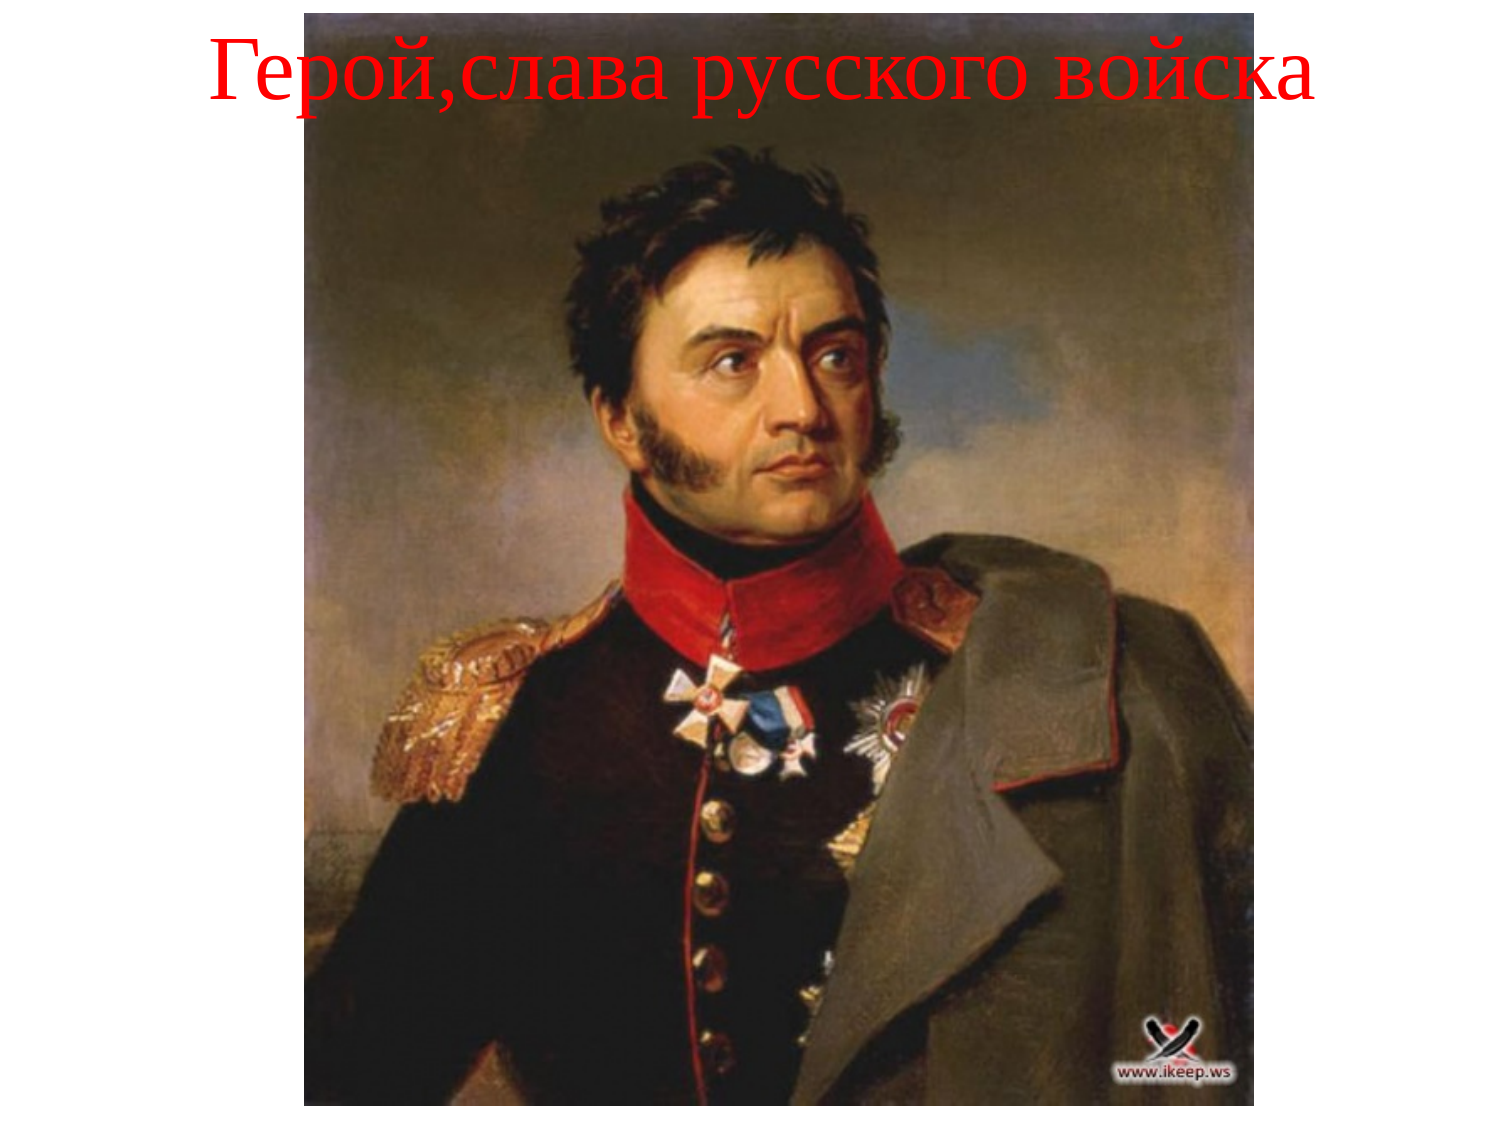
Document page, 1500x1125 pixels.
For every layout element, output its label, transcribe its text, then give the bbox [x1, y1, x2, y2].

picture [303, 13, 1254, 1107]
title Герой,слава русского войска [88, 0, 1439, 188]
